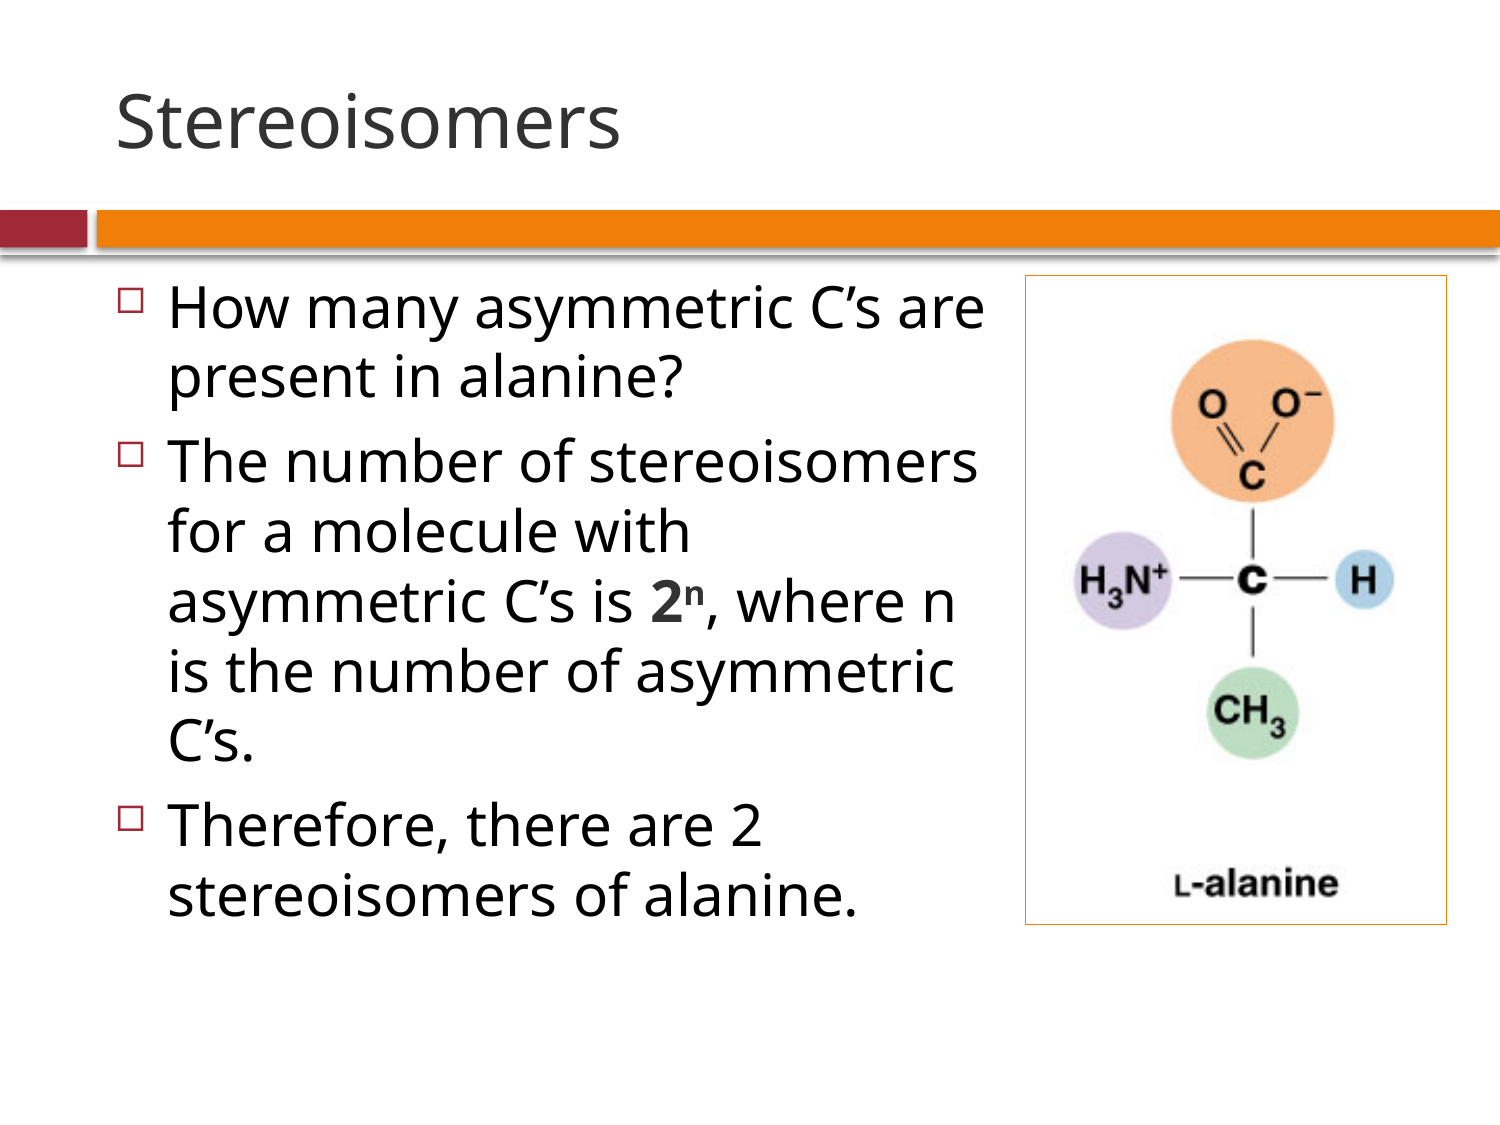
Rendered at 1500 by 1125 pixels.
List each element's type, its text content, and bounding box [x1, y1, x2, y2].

title Stereoisomers [100, 37, 1438, 200]
list How many asymmetric C’s are present in alanine? The number of stereoisomers for a molecule with asymmetric C’s is 2n, where n is the number of asymmetric C’s. Therefore, there are 2 stereoisomers of alanine. [100, 262, 1025, 1000]
picture [1024, 274, 1447, 926]
